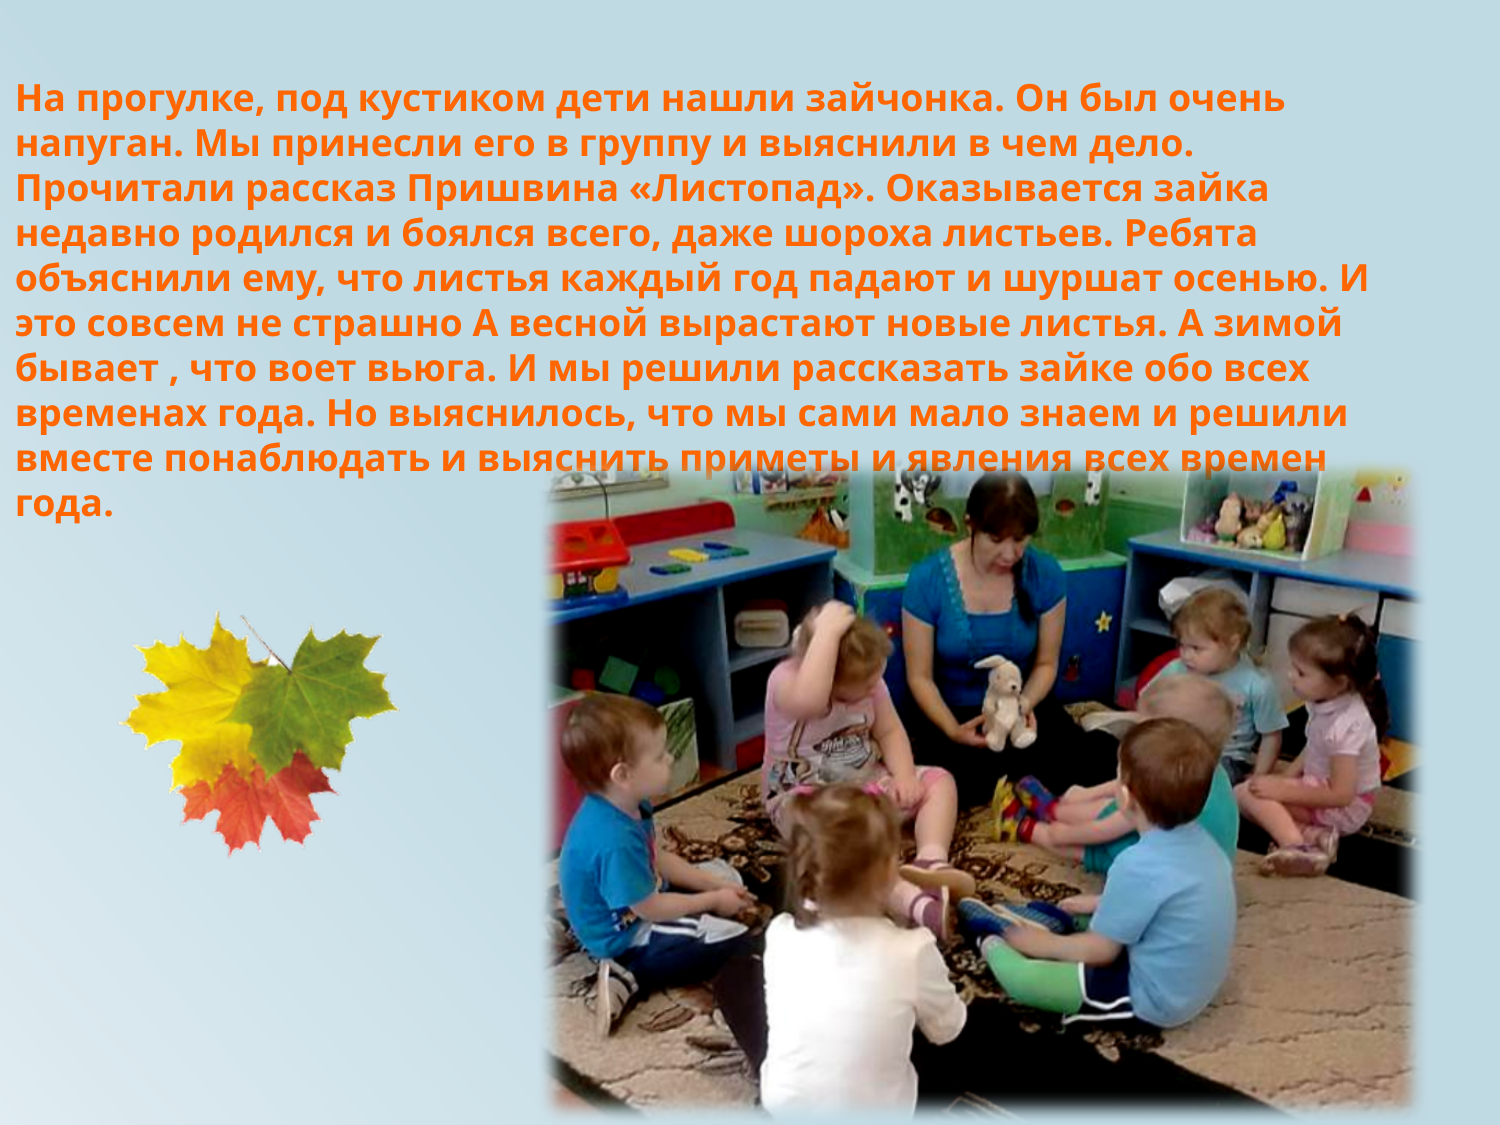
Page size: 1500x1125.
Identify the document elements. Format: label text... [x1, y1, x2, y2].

picture [0, 439, 1430, 1125]
text_box На прогулке, под кустиком дети нашли зайчонка. Он был очень напуган. Мы принесли его в группу и выяснили в чем дело. Прочитали рассказ Пришвина «Листопад». Оказывается зайка недавно родился и боялся всего, даже шороха листьев. Ребята объяснили ему, что листья каждый год падают и шуршат осенью. И это совсем не страшно А весной вырастают новые листья. А зимой бывает , что воет вьюга. И мы решили рассказать зайке обо всех временах года. Но выяснилось, что мы сами мало знаем и решили вместе понаблюдать и выяснить приметы и явления всех времен года. [0, 66, 1430, 532]
